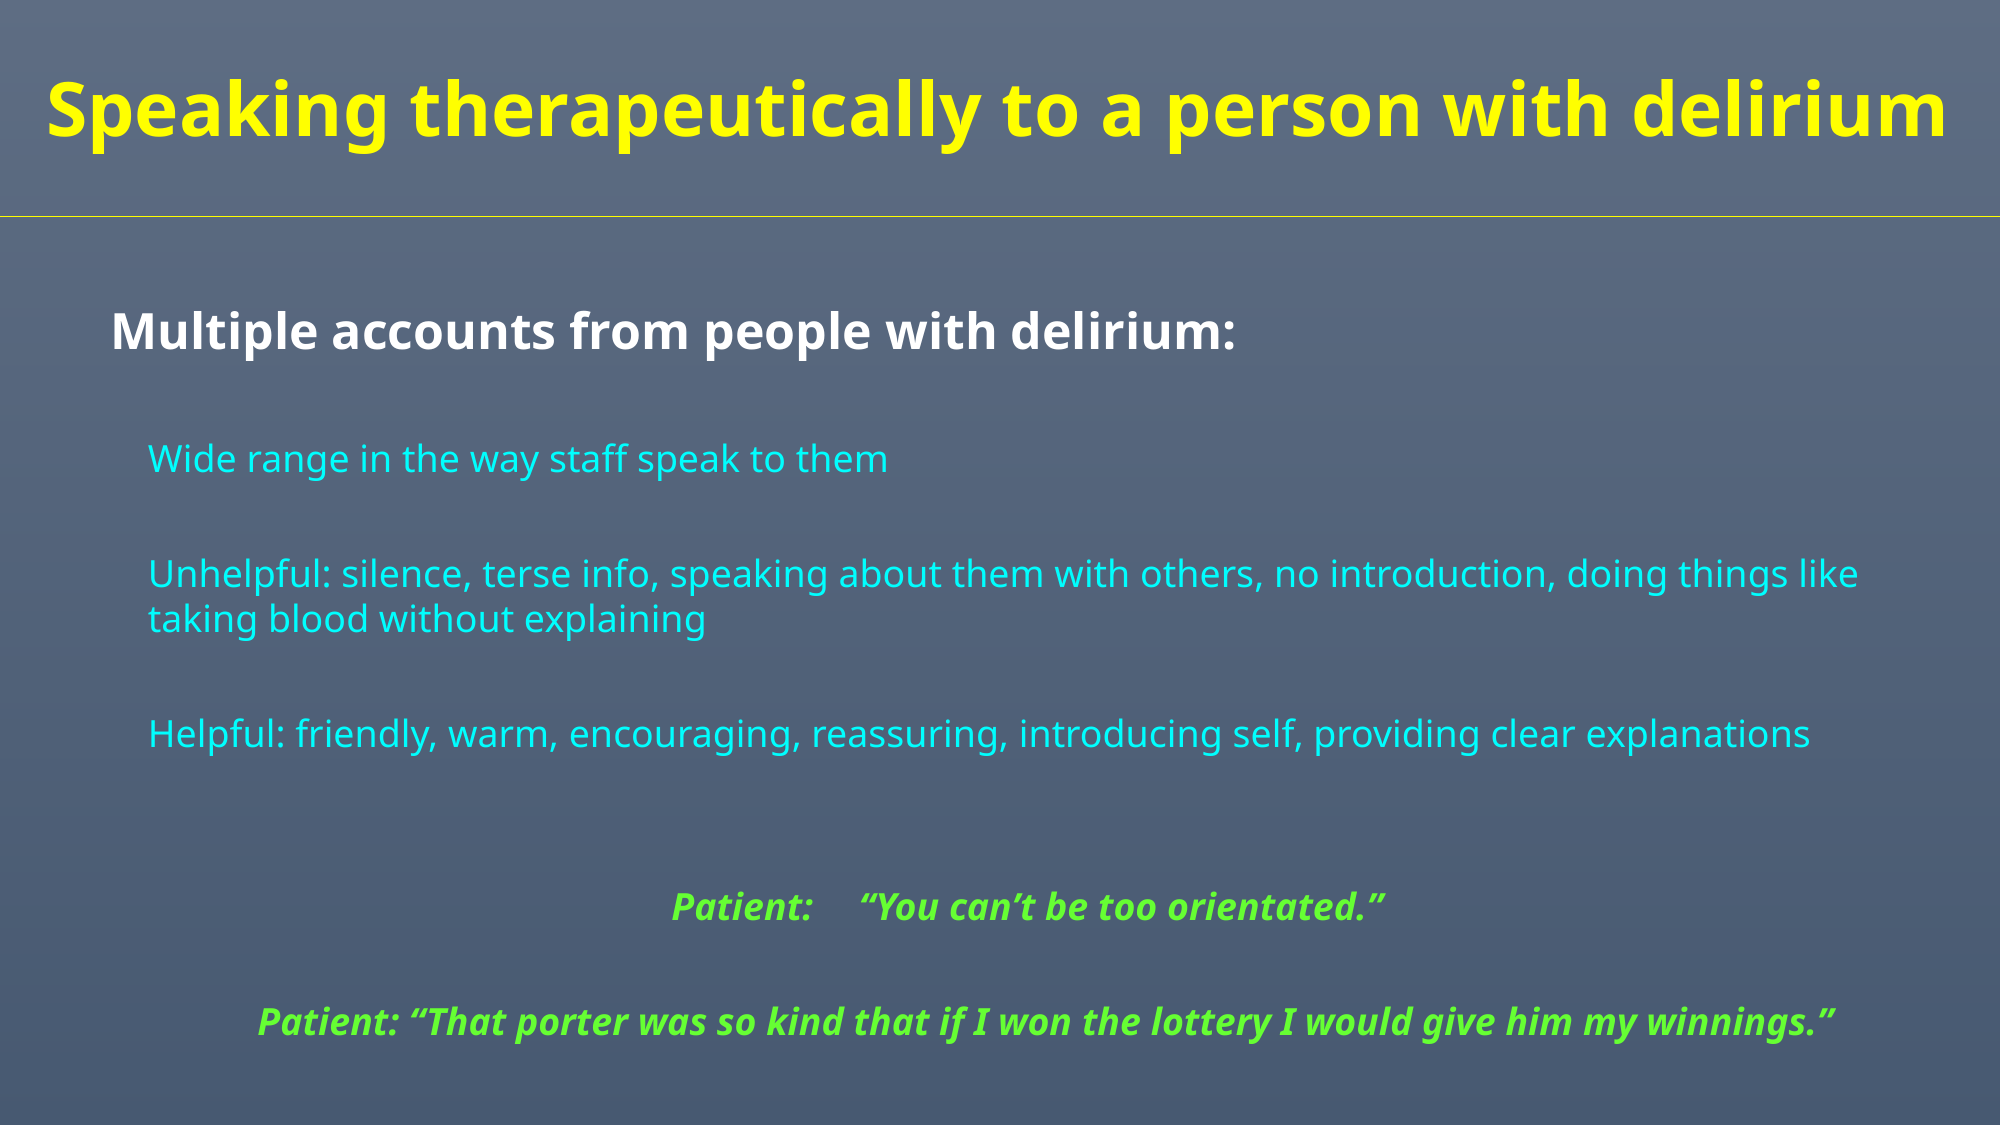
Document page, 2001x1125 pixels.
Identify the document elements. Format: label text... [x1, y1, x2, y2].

text_box Speaking therapeutically to a person with delirium [14, 53, 1983, 159]
text_box Multiple accounts from people with delirium: Wide range in the way staff speak to them Unhelpful: silence, terse info, speaking about them with others, no introduction, doing things like taking blood without explaining Helpful: friendly, warm, encouraging, reassuring, introducing self, providing clear explanations Patient: “You can’t be too orientated.” Patient: “That porter was so kind that if I won the lottery I would give him my winnings.” [0, 292, 1960, 1125]
